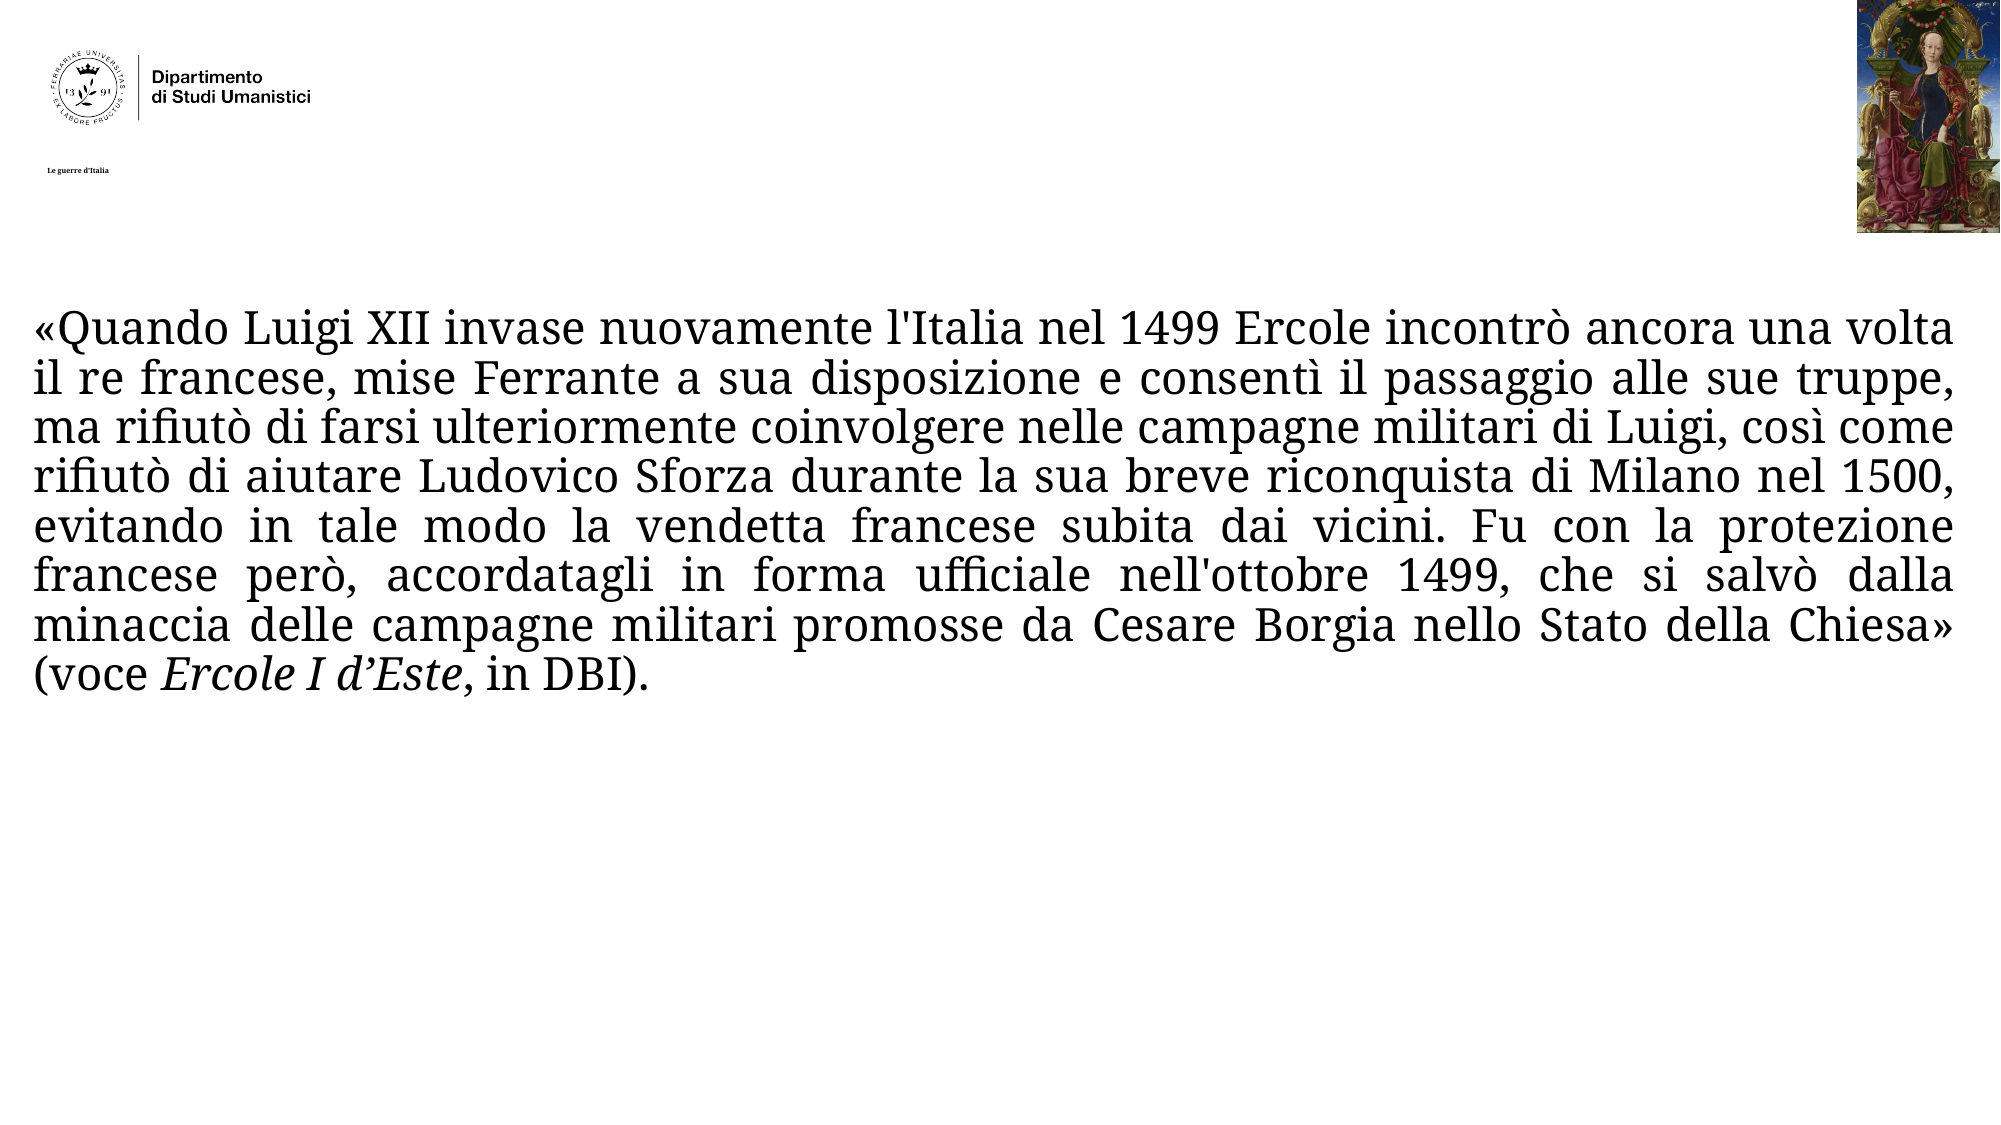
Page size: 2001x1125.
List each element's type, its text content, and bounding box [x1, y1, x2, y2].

picture [51, 50, 310, 125]
title Le guerre d’Italia [32, 119, 1452, 221]
picture [1857, 0, 2000, 233]
list «Quando Luigi XII invase nuovamente l'Italia nel 1499 Ercole incontrò ancora una volta il re francese, mise Ferrante a sua disposizione e consentì il passaggio alle sue truppe, ma rifiutò di farsi ulteriormente coinvolgere nelle campagne militari di Luigi, così come rifiutò di aiutare Ludovico Sforza durante la sua breve riconquista di Milano nel 1500, evitando in tale modo la vendetta francese subita dai vicini. Fu con la protezione francese però, accordatagli in forma ufficiale nell'ottobre 1499, che si salvò dalla minaccia delle campagne militari promosse da Cesare Borgia nello Stato della Chiesa» (voce Ercole I d’Este, in DBI). [18, 221, 1972, 1125]
